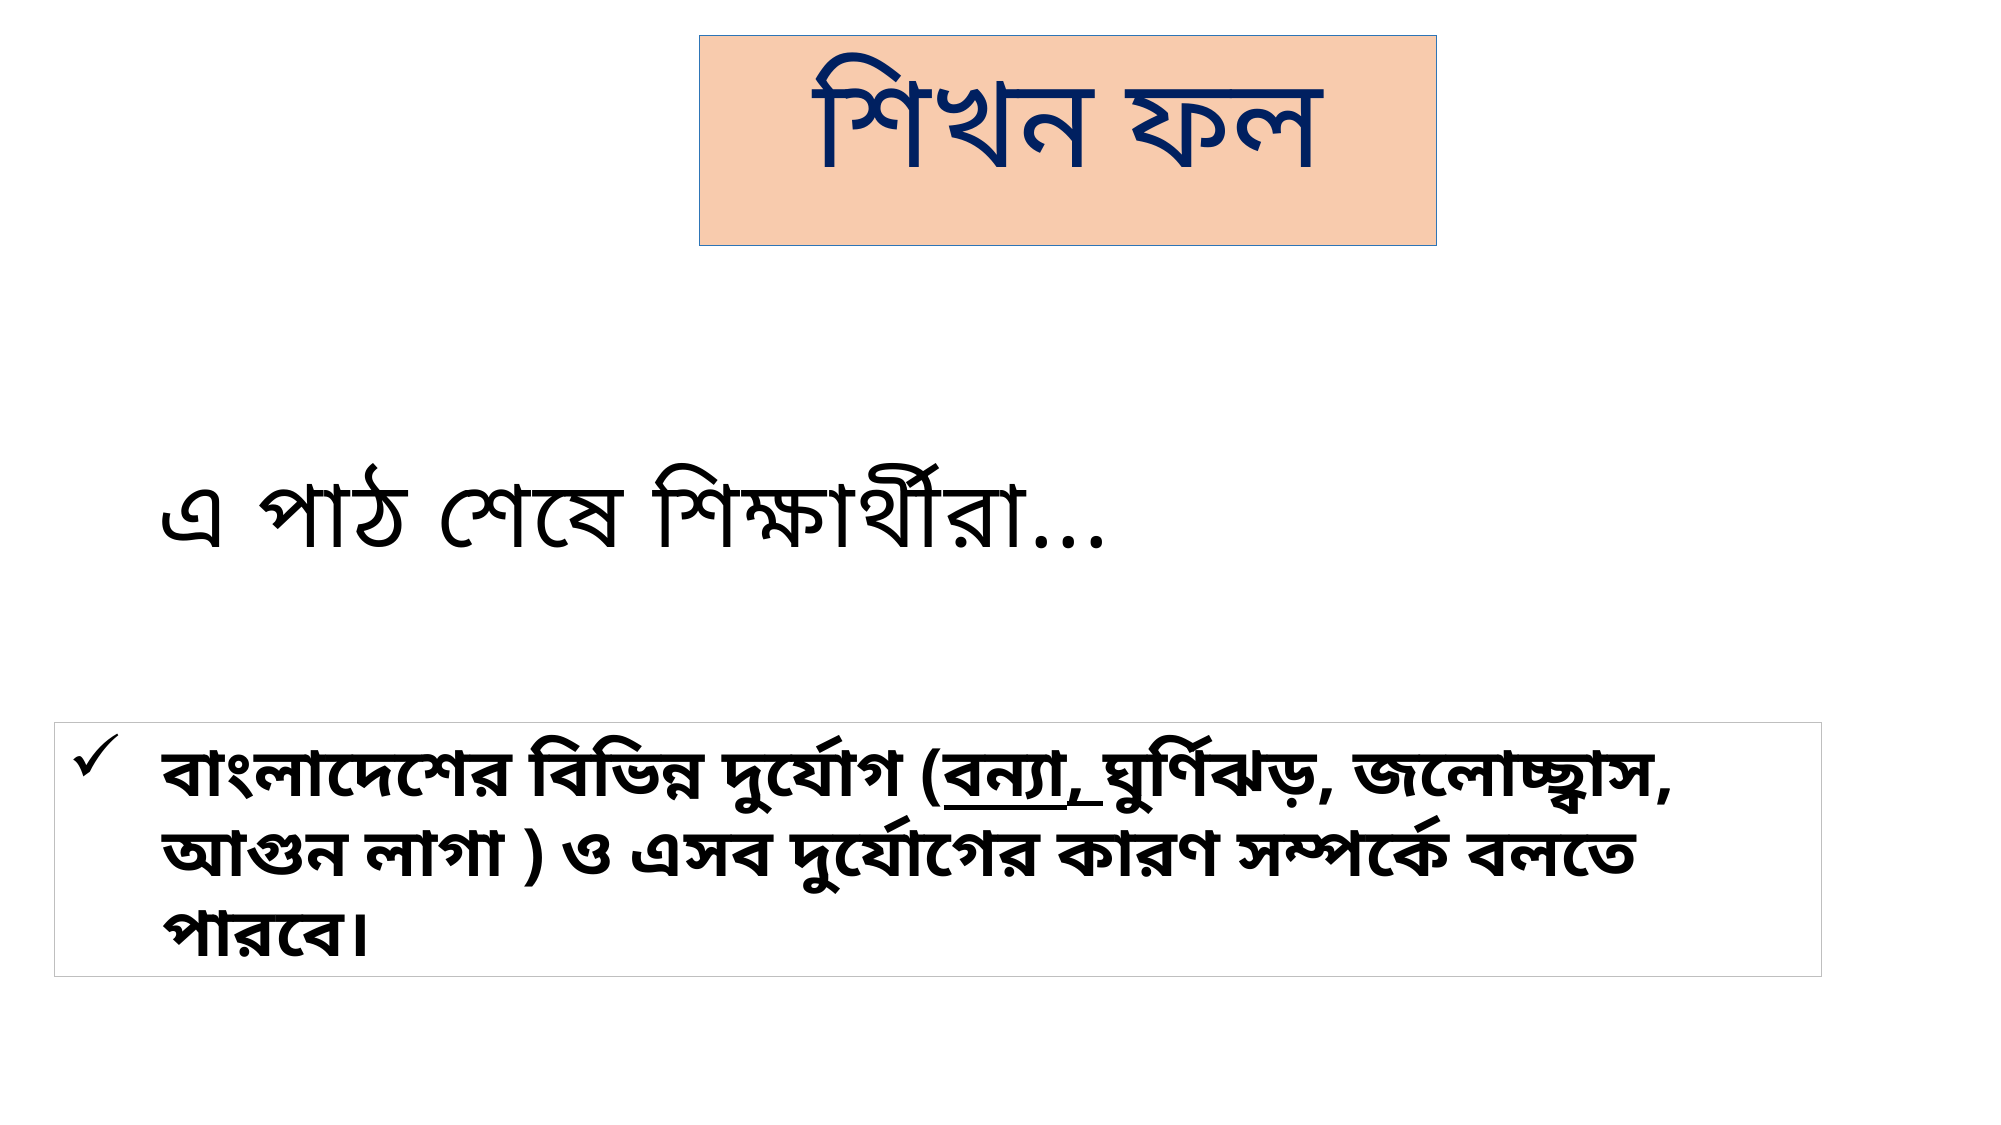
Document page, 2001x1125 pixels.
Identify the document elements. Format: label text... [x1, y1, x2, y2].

text_box এ পাঠ শেষে শিক্ষার্থীরা... [143, 448, 1141, 573]
text_box বাংলাদেশের বিভিন্ন দুর্যোগ (বন্যা, ঘুর্ণিঝড়, জলোচ্ছ্বাস, আগুন লাগা ) ও এসব দুর্যোগের কারণ সম্পর্কে বলতে পারবে। [54, 722, 1822, 977]
text_box শিখন ফল [699, 35, 1437, 246]
